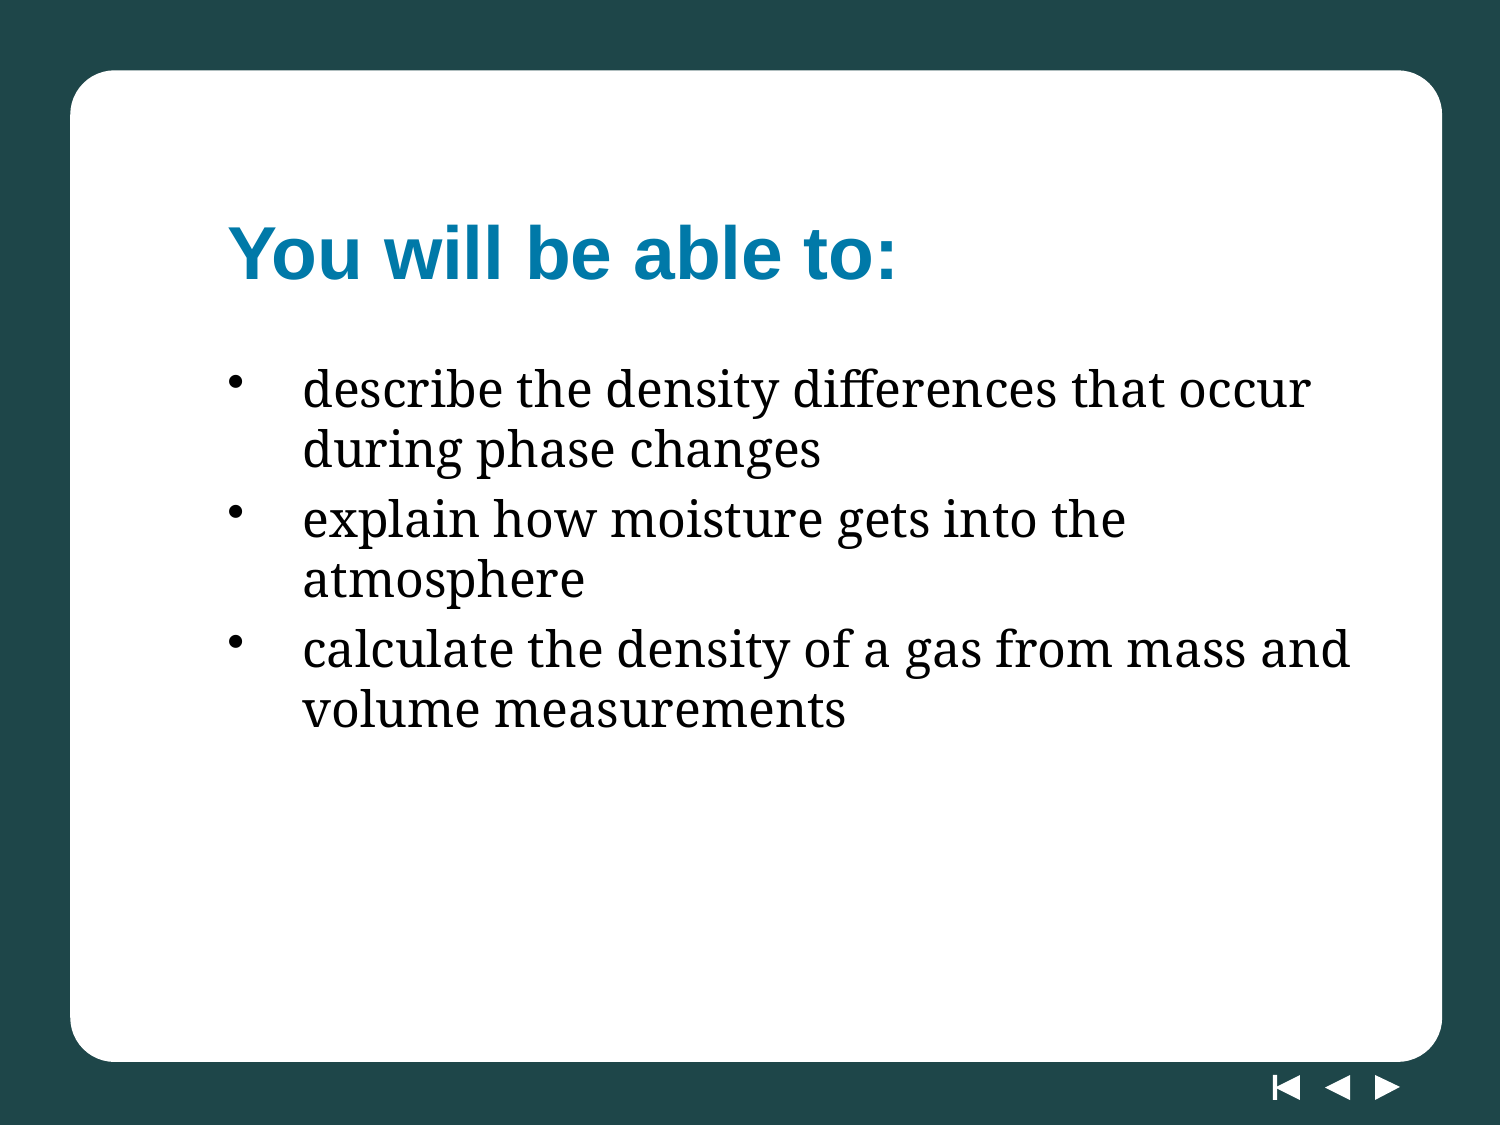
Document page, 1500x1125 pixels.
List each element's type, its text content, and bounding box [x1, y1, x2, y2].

list describe the density differences that occur during phase changes explain how moisture gets into the atmosphere calculate the density of a gas from mass and volume measurements [212, 350, 1388, 988]
title You will be able to: [212, 174, 1425, 325]
